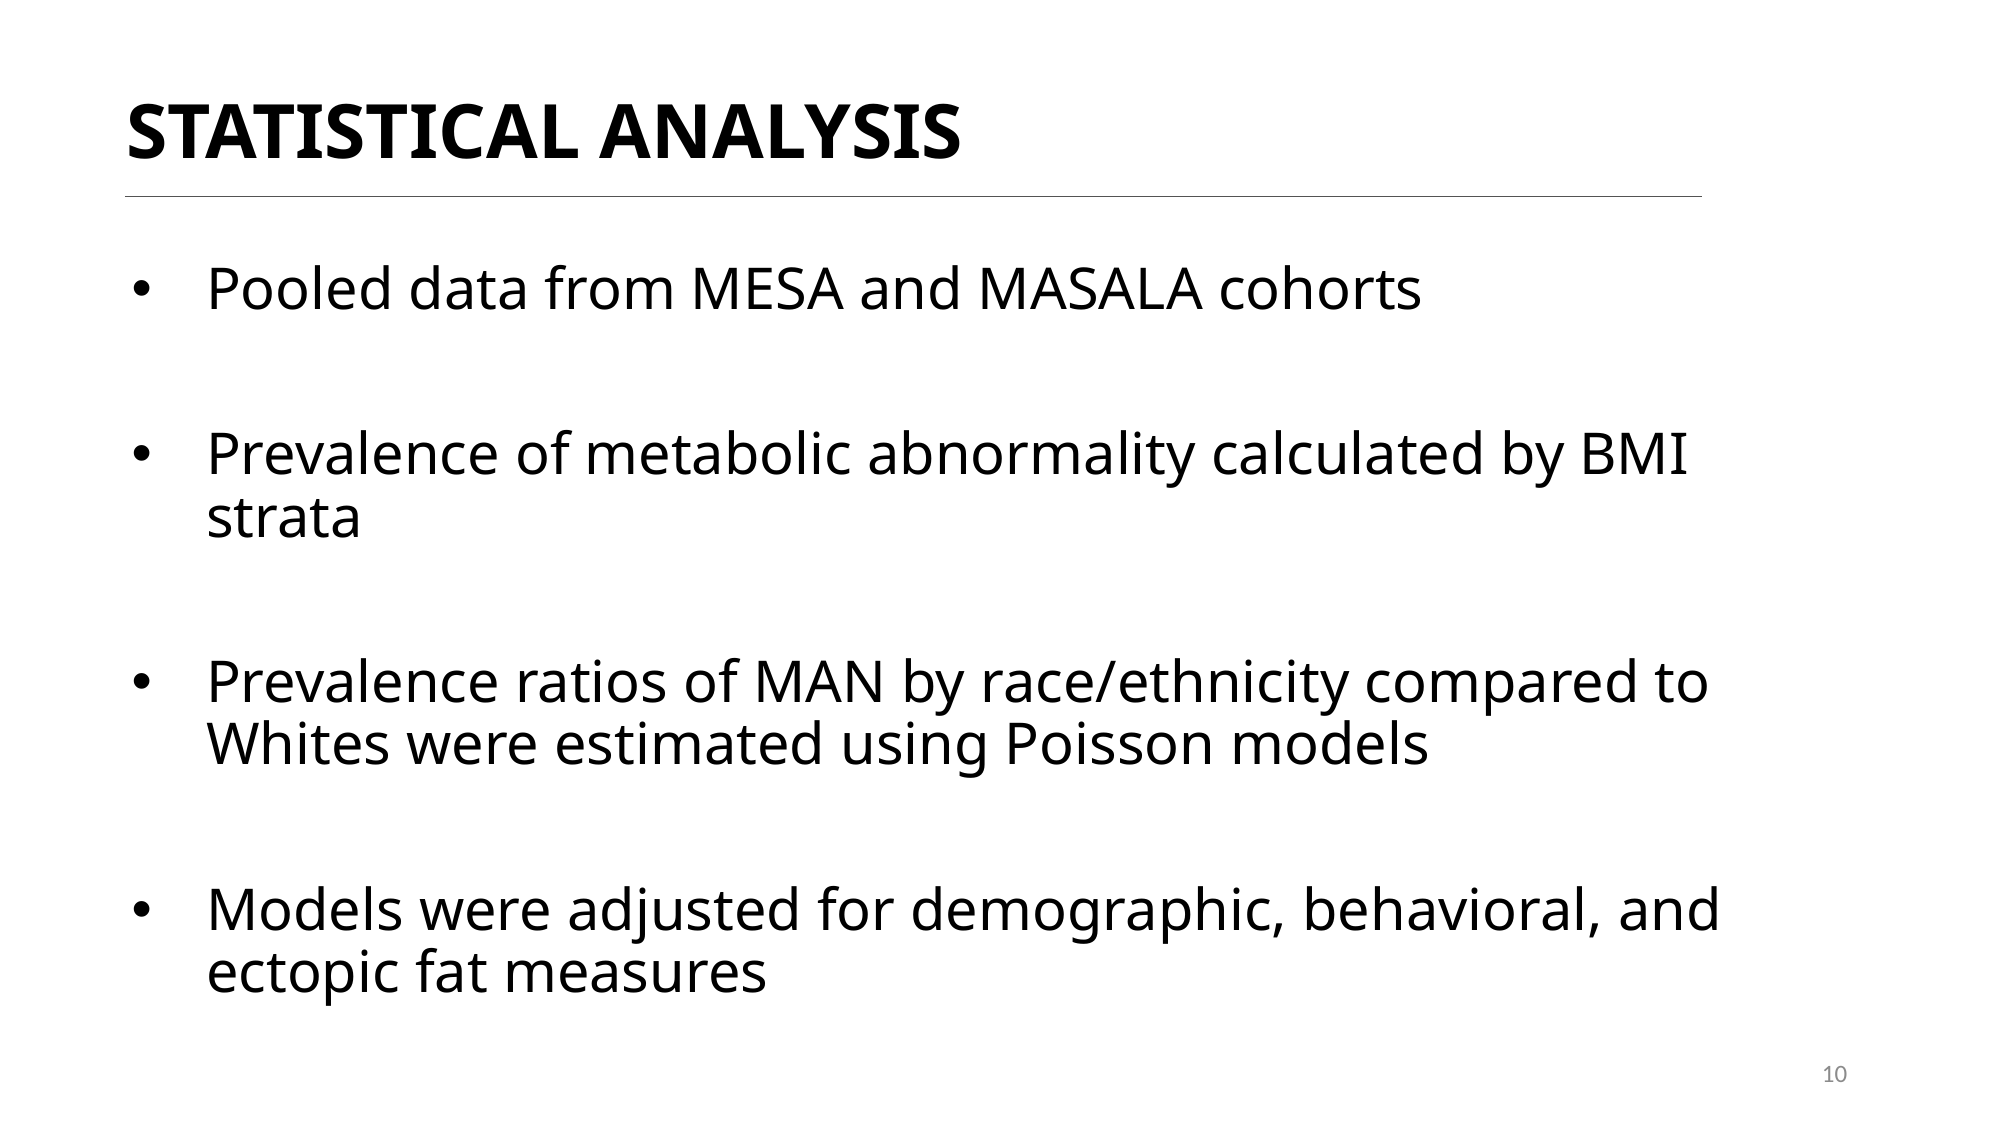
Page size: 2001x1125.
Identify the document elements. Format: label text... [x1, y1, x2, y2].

list Pooled data from MESA and MASALA cohorts Prevalence of metabolic abnormality calculated by BMI strata Prevalence ratios of MAN by race/ethnicity compared to Whites were estimated using Poisson models Models were adjusted for demographic, behavioral, and ectopic fat measures [42, 252, 1768, 1014]
slide_number 10 [1412, 1042, 1863, 1103]
text_box STATISTICAL ANALYSIS [111, 62, 1522, 207]
